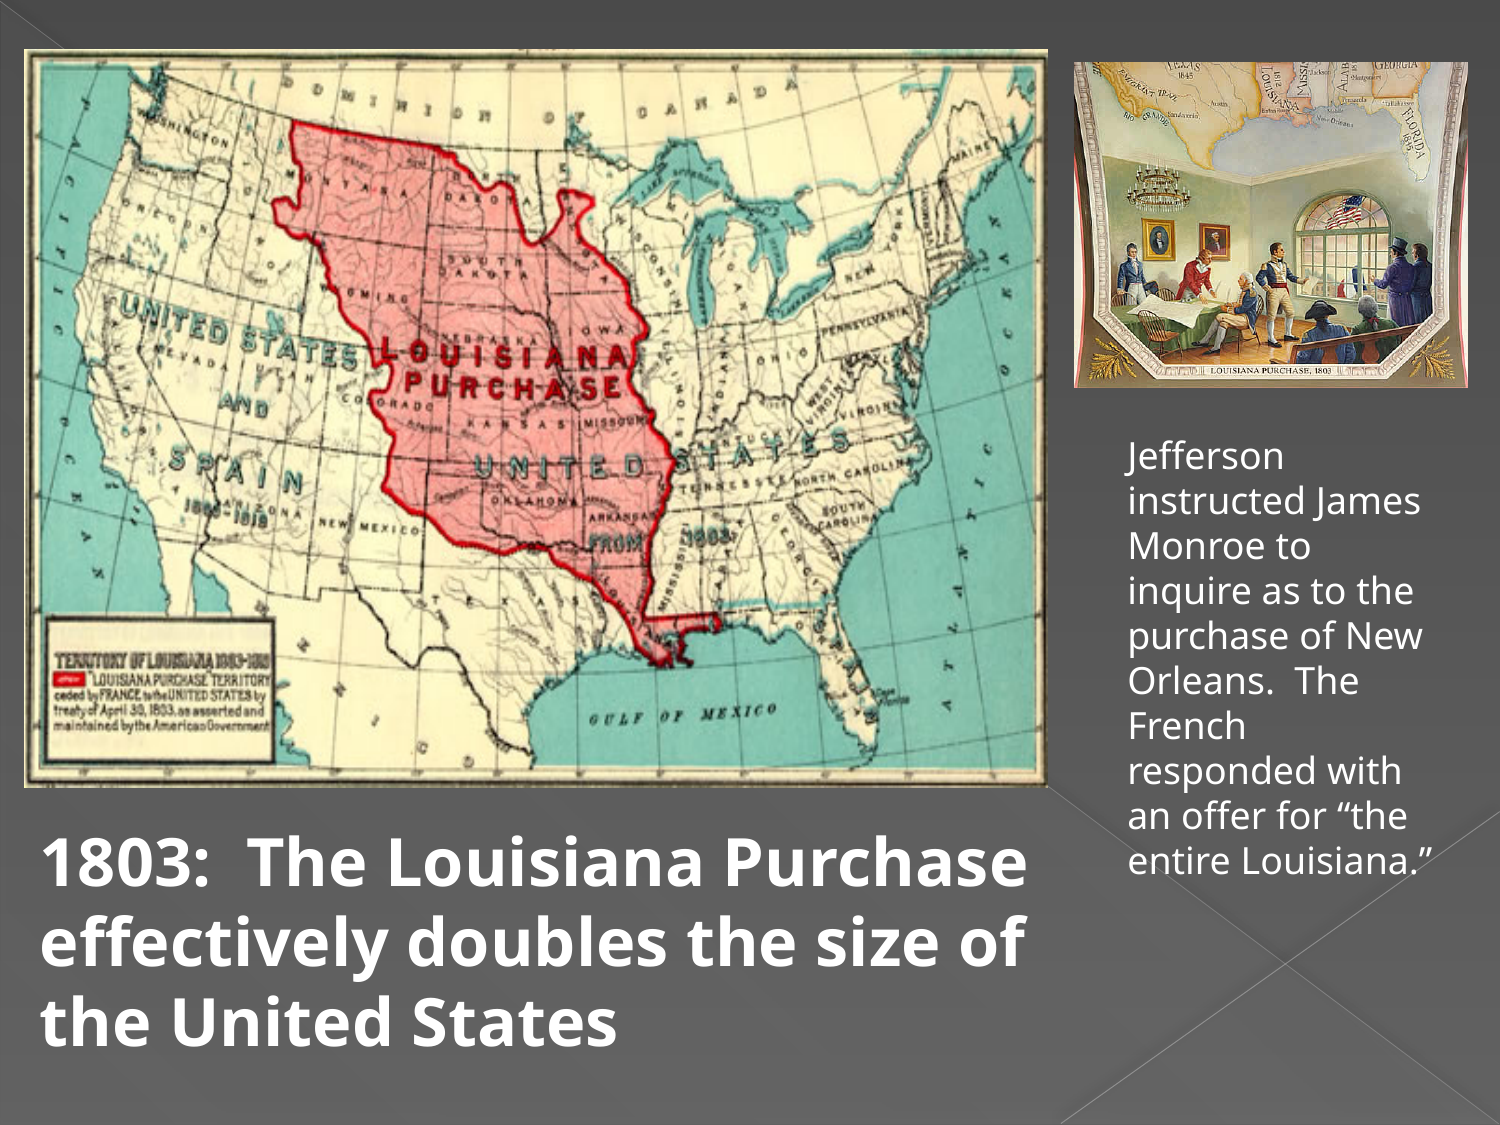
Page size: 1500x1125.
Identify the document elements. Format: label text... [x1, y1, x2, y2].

text_box Jefferson instructed James Monroe to inquire as to the purchase of New Orleans. The French responded with an offer for “the entire Louisiana.” [1112, 424, 1450, 890]
picture [24, 49, 1049, 788]
picture [1074, 62, 1468, 388]
text_box 1803: The Louisiana Purchase effectively doubles the size of the United States [24, 812, 1050, 1068]
